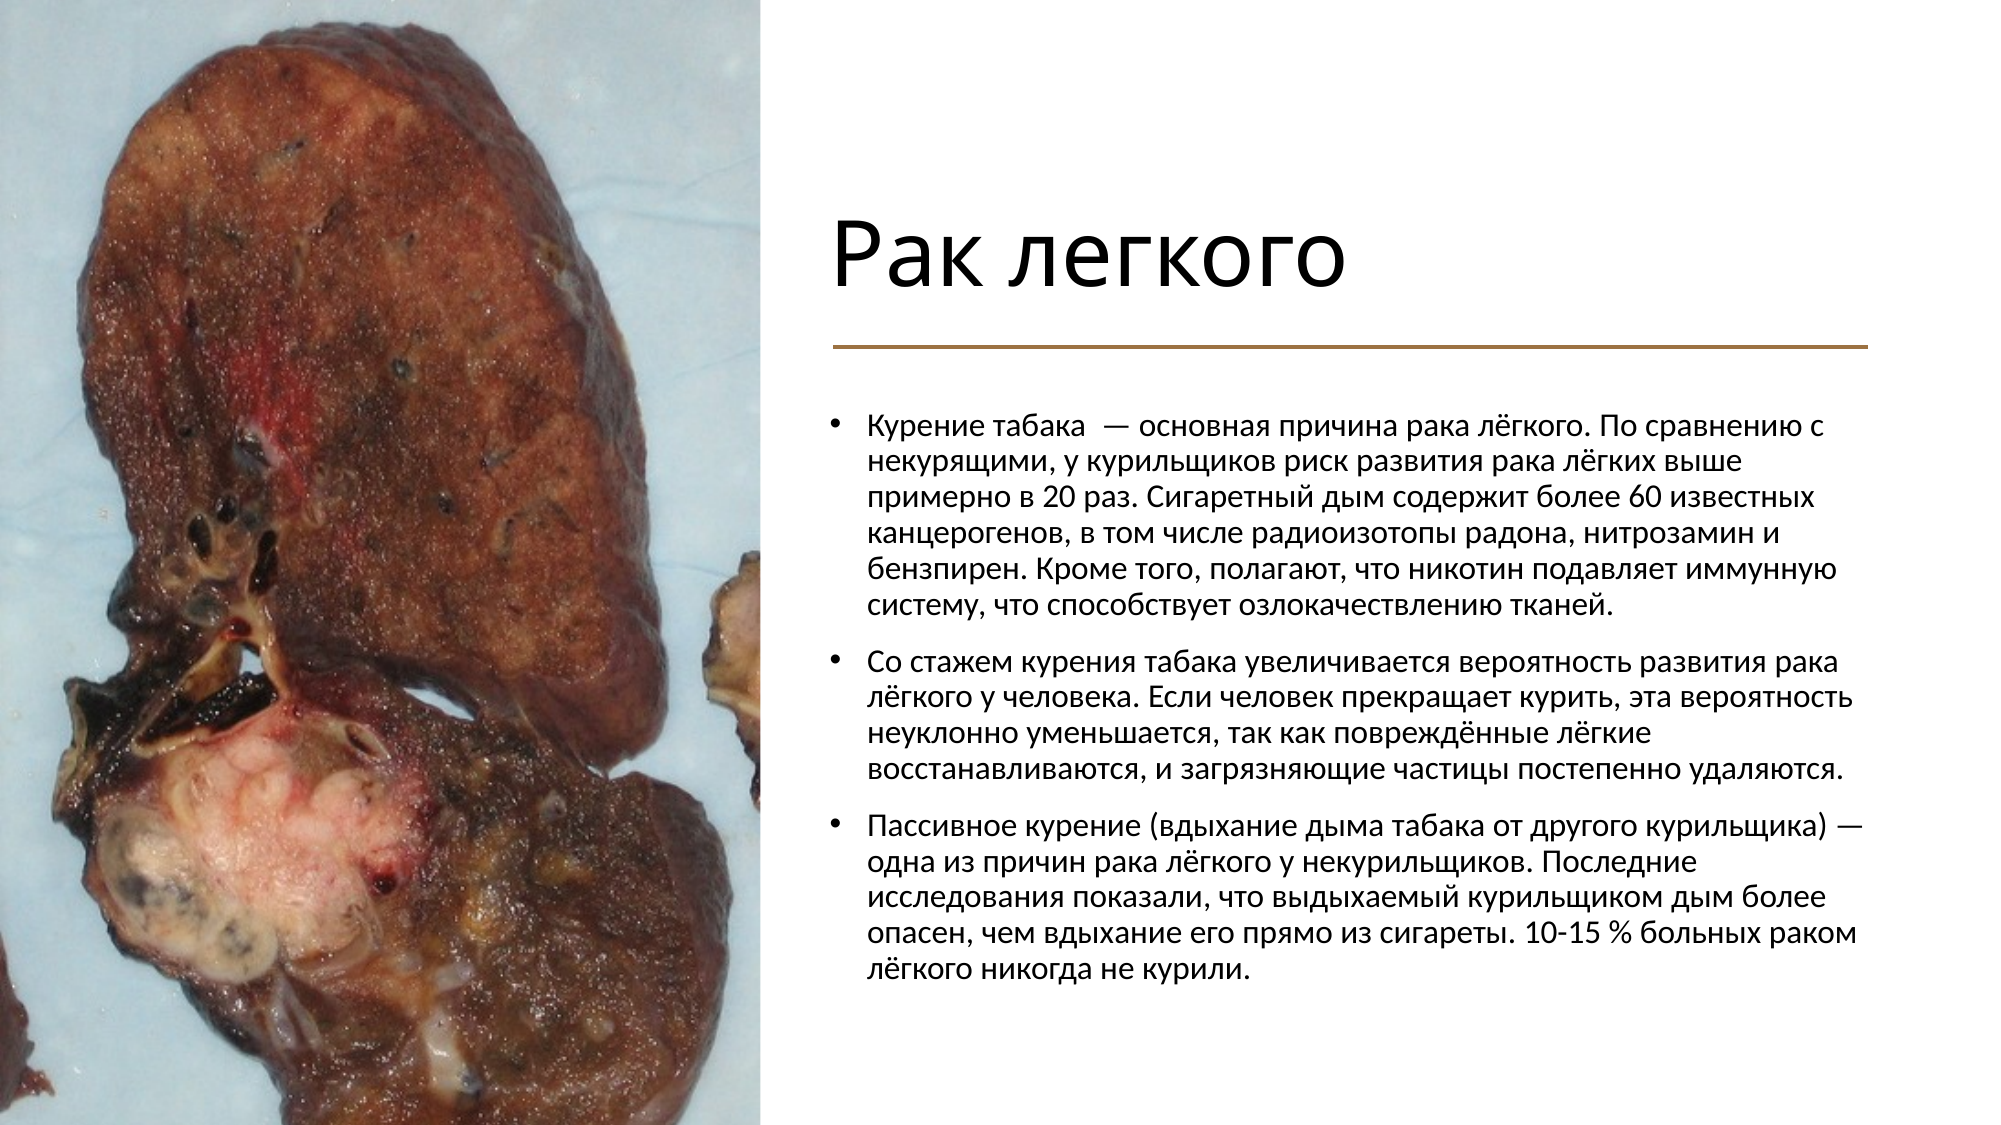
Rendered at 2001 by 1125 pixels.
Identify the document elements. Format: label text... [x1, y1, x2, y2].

picture [0, 0, 761, 1125]
list Курение табака — основная причина рака лёгкого. По сравнению с некурящими, у курильщиков риск развития рака лёгких выше примерно в 20 раз. Сигаретный дым содержит более 60 известных канцерогенов, в том числе радиоизотопы радона, нитрозамин и бензпирен. Кроме того, полагают, что никотин подавляет иммунную систему, что способствует озлокачествлению тканей. Со стажем курения табака увеличивается вероятность развития рака лёгкого у человека. Если человек прекращает курить, эта вероятность неуклонно уменьшается, так как повреждённые лёгкие восстанавливаются, и загрязняющие частицы постепенно удаляются. Пассивное курение (вдыхание дыма табака от другого курильщика) — одна из причин рака лёгкого у некурильщиков. Последние исследования показали, что выдыхаемый курильщиком дым более опасен, чем вдыхание его прямо из сигареты. 10-15 % больных раком лёгкого никогда не курили. [814, 399, 1895, 1021]
title Рак легкого [814, 103, 1895, 315]
